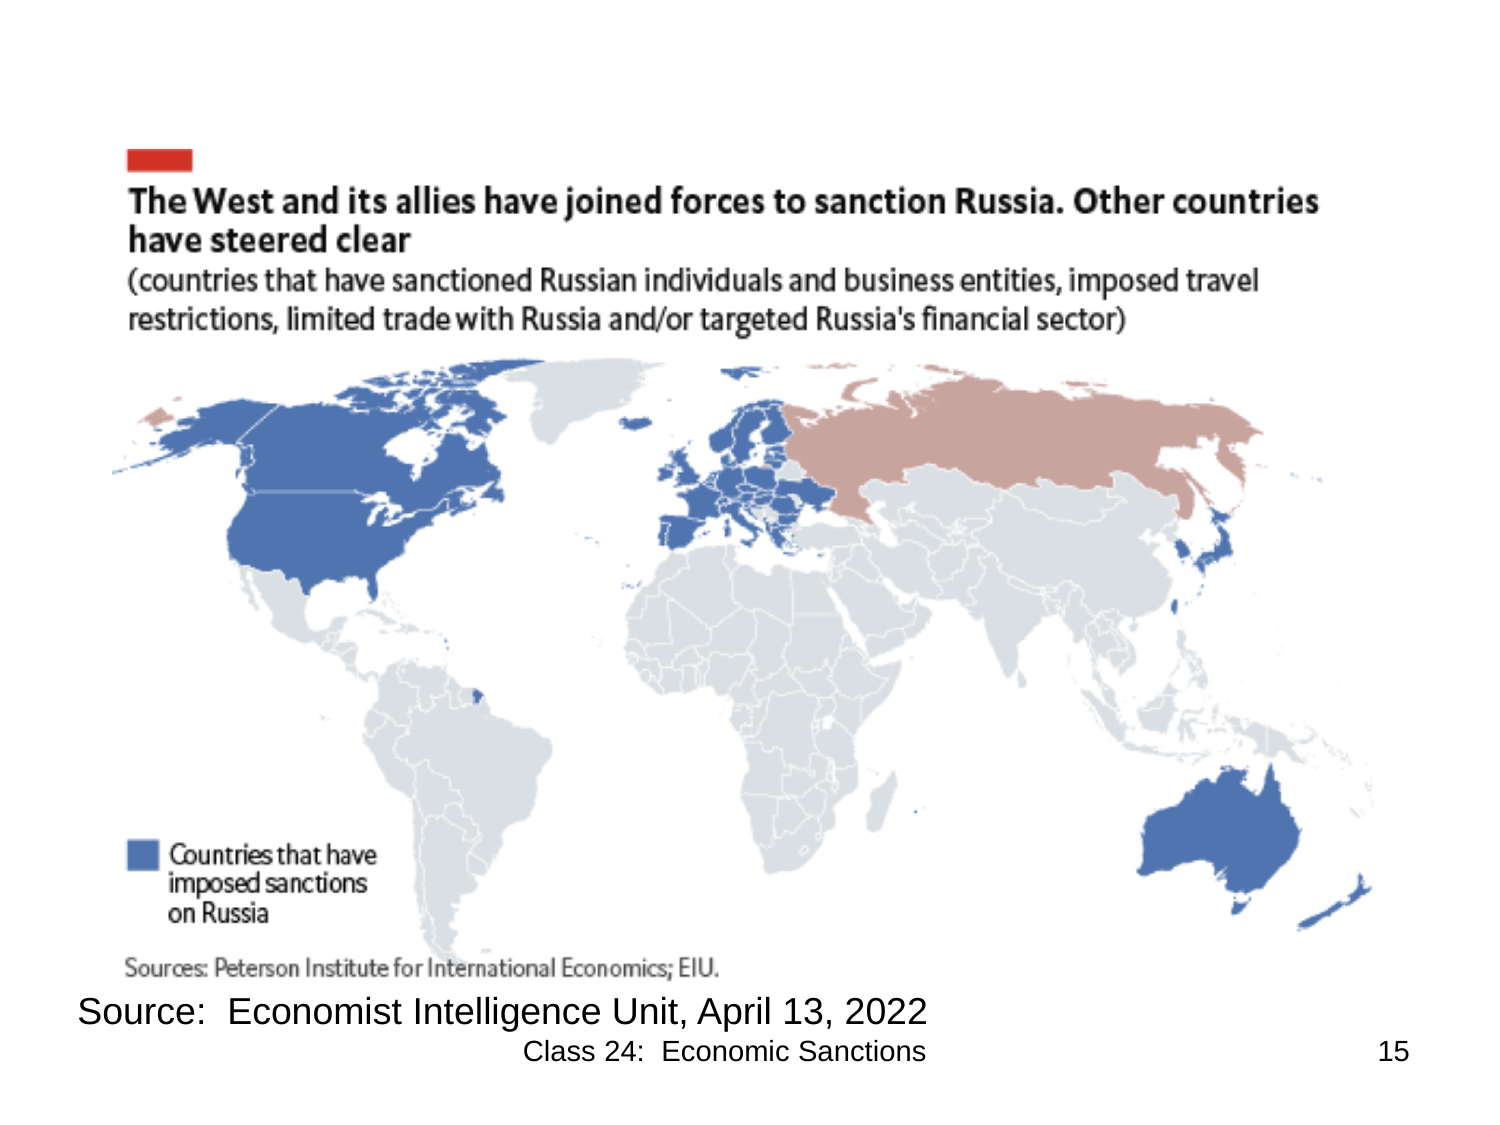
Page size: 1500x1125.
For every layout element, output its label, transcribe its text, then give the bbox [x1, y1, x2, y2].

slide_number 15 [1074, 1024, 1426, 1103]
text_box Source: Economist Intelligence Unit, April 13, 2022 [62, 979, 1075, 1040]
picture [112, 134, 1388, 990]
footer Class 24: Economic Sanctions [437, 1040, 1013, 1103]
